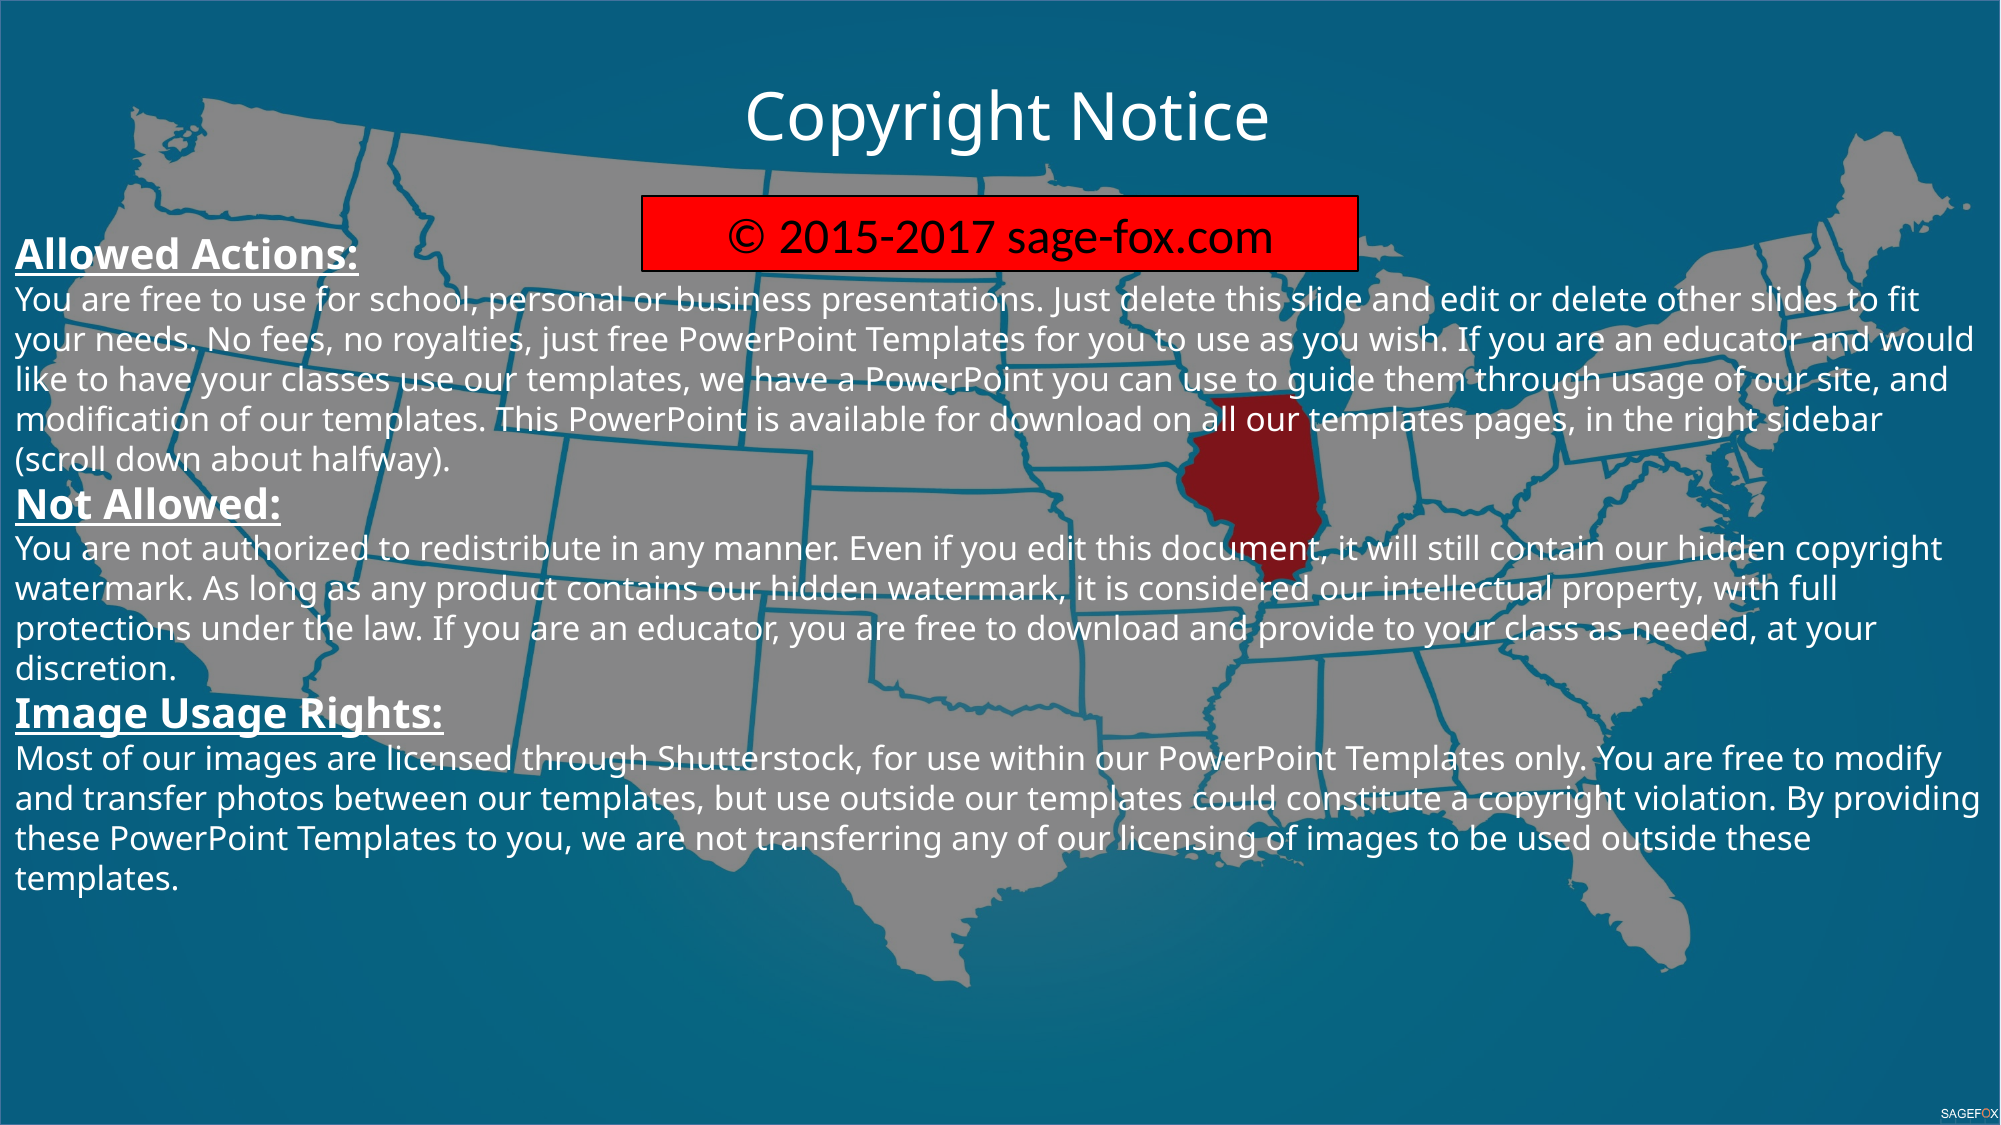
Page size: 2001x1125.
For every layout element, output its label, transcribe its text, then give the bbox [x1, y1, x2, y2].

text_box Allowed Actions: You are free to use for school, personal or business presentations. Just delete this slide and edit or delete other slides to fit your needs. No fees, no royalties, just free PowerPoint Templates for you to use as you wish. If you are an educator and would like to have your classes use our templates, we have a PowerPoint you can use to guide them through usage of our site, and modification of our templates. This PowerPoint is available for download on all our templates pages, in the right sidebar (scroll down about halfway). Not Allowed: You are not authorized to redistribute in any manner. Even if you edit this document, it will still contain our hidden copyright watermark. As long as any product contains our hidden watermark, it is considered our intellectual property, with full protections under the law. If you are an educator, you are free to download and provide to your class as needed, at your discretion. Image Usage Rights: Most of our images are licensed through Shutterstock, for use within our PowerPoint Templates only. You are free to modify and transfer photos between our templates, but use outside our templates could constitute a copyright violation. By providing these PowerPoint Templates to you, we are not transferring any of our licensing of images to be used outside these templates. [0, 0, 2000, 1125]
title Copyright Notice [493, 60, 1524, 178]
text_box © 2015-2017 sage-fox.com [641, 196, 1358, 272]
